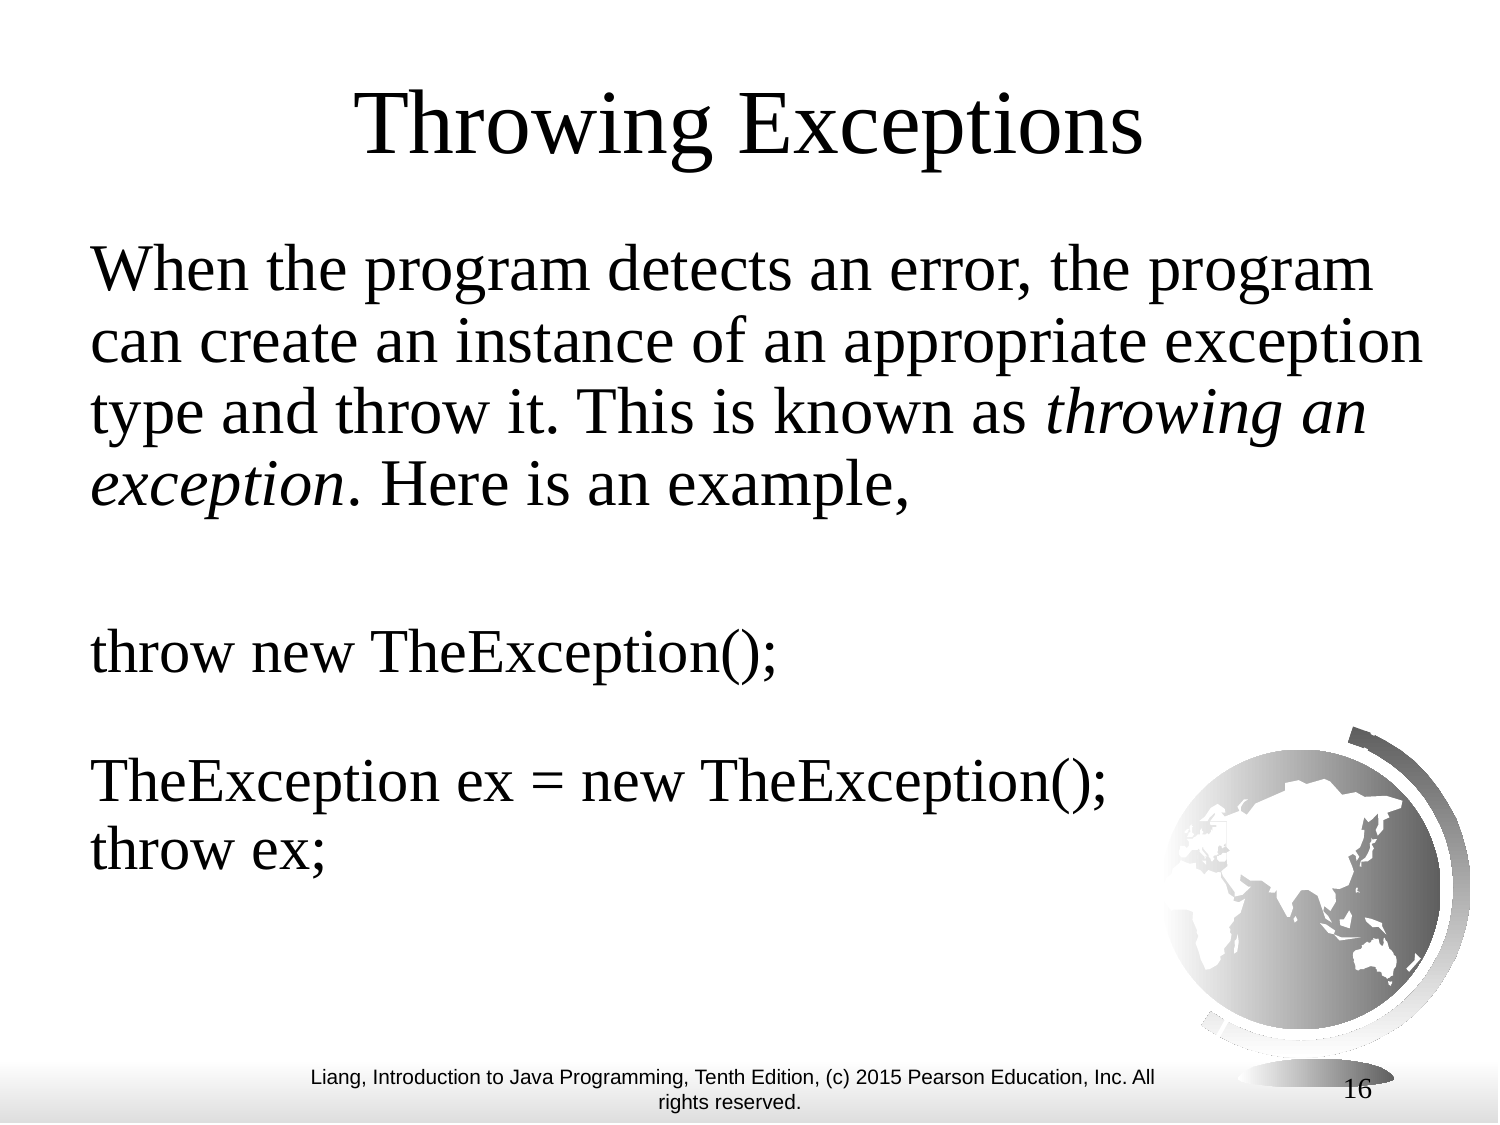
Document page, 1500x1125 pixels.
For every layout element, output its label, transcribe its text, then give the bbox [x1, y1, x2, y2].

list When the program detects an error, the program can create an instance of an appropriate exception type and throw it. This is known as throwing an exception. Here is an example, throw new TheException(); TheException ex = new TheException(); throw ex; [75, 224, 1450, 913]
title Throwing Exceptions [112, 0, 1388, 224]
slide_number 16 [1074, 1049, 1388, 1125]
